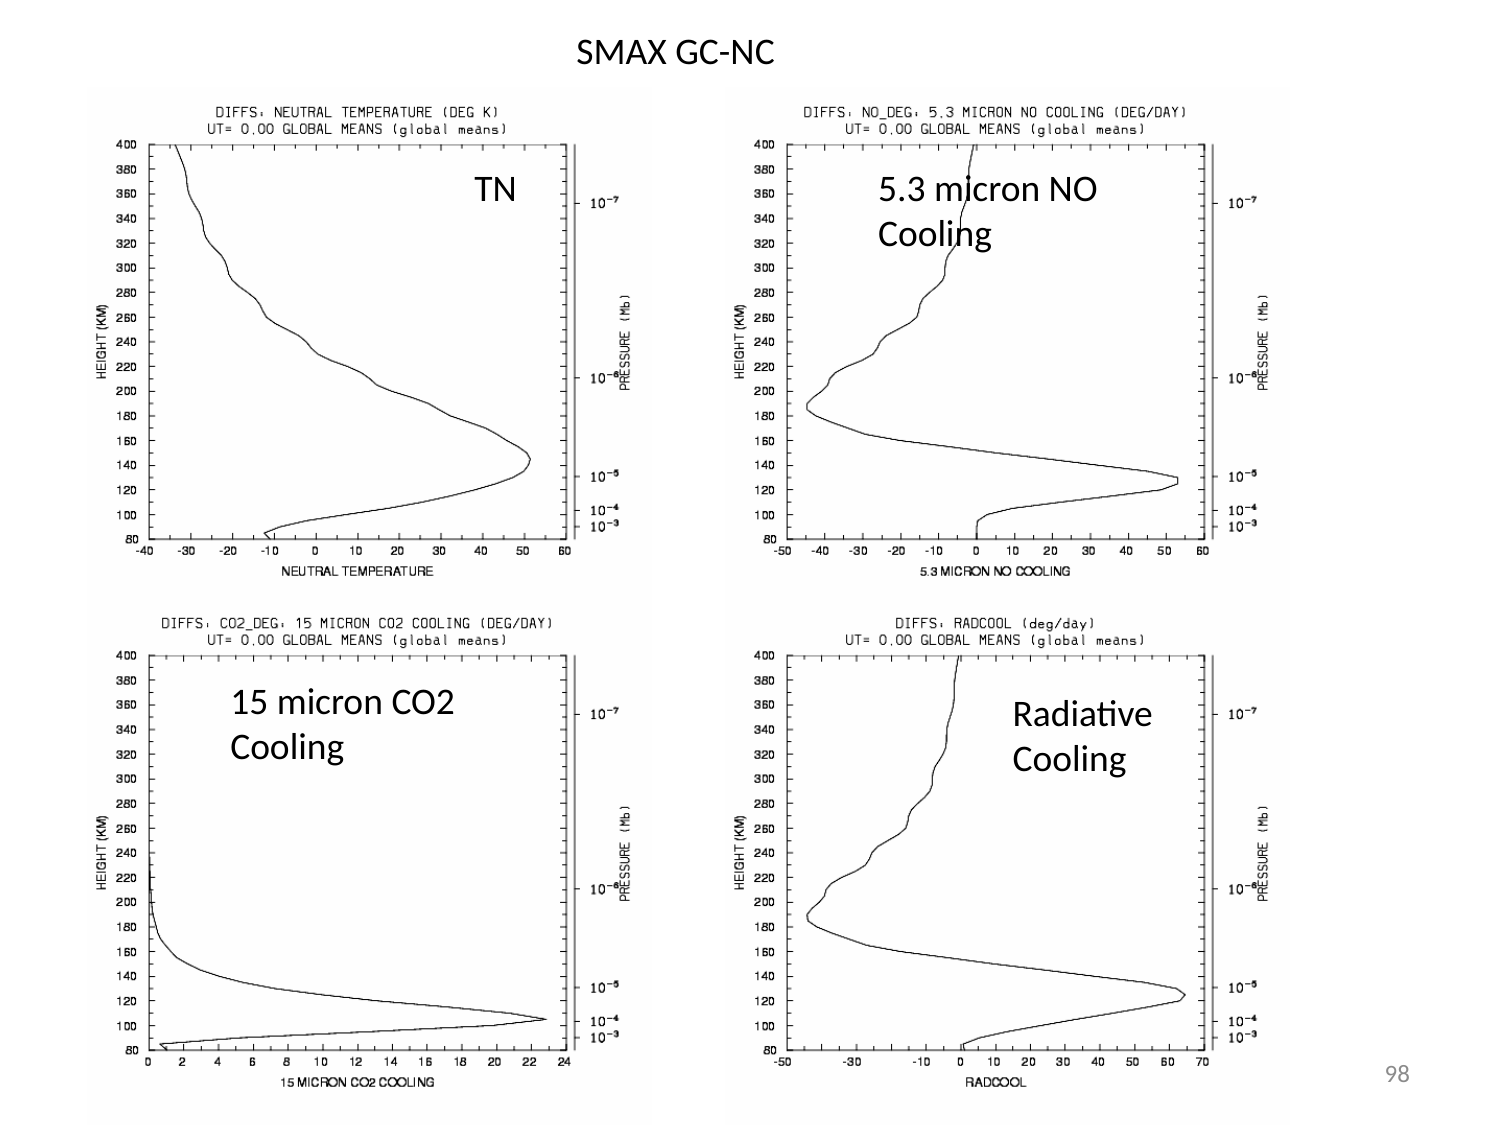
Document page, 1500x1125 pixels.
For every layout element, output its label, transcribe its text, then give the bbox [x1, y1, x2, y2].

text_box SMAX GC-NC [561, 19, 790, 79]
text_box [87, 87, 1290, 1125]
slide_number 98 [1294, 1042, 1425, 1103]
